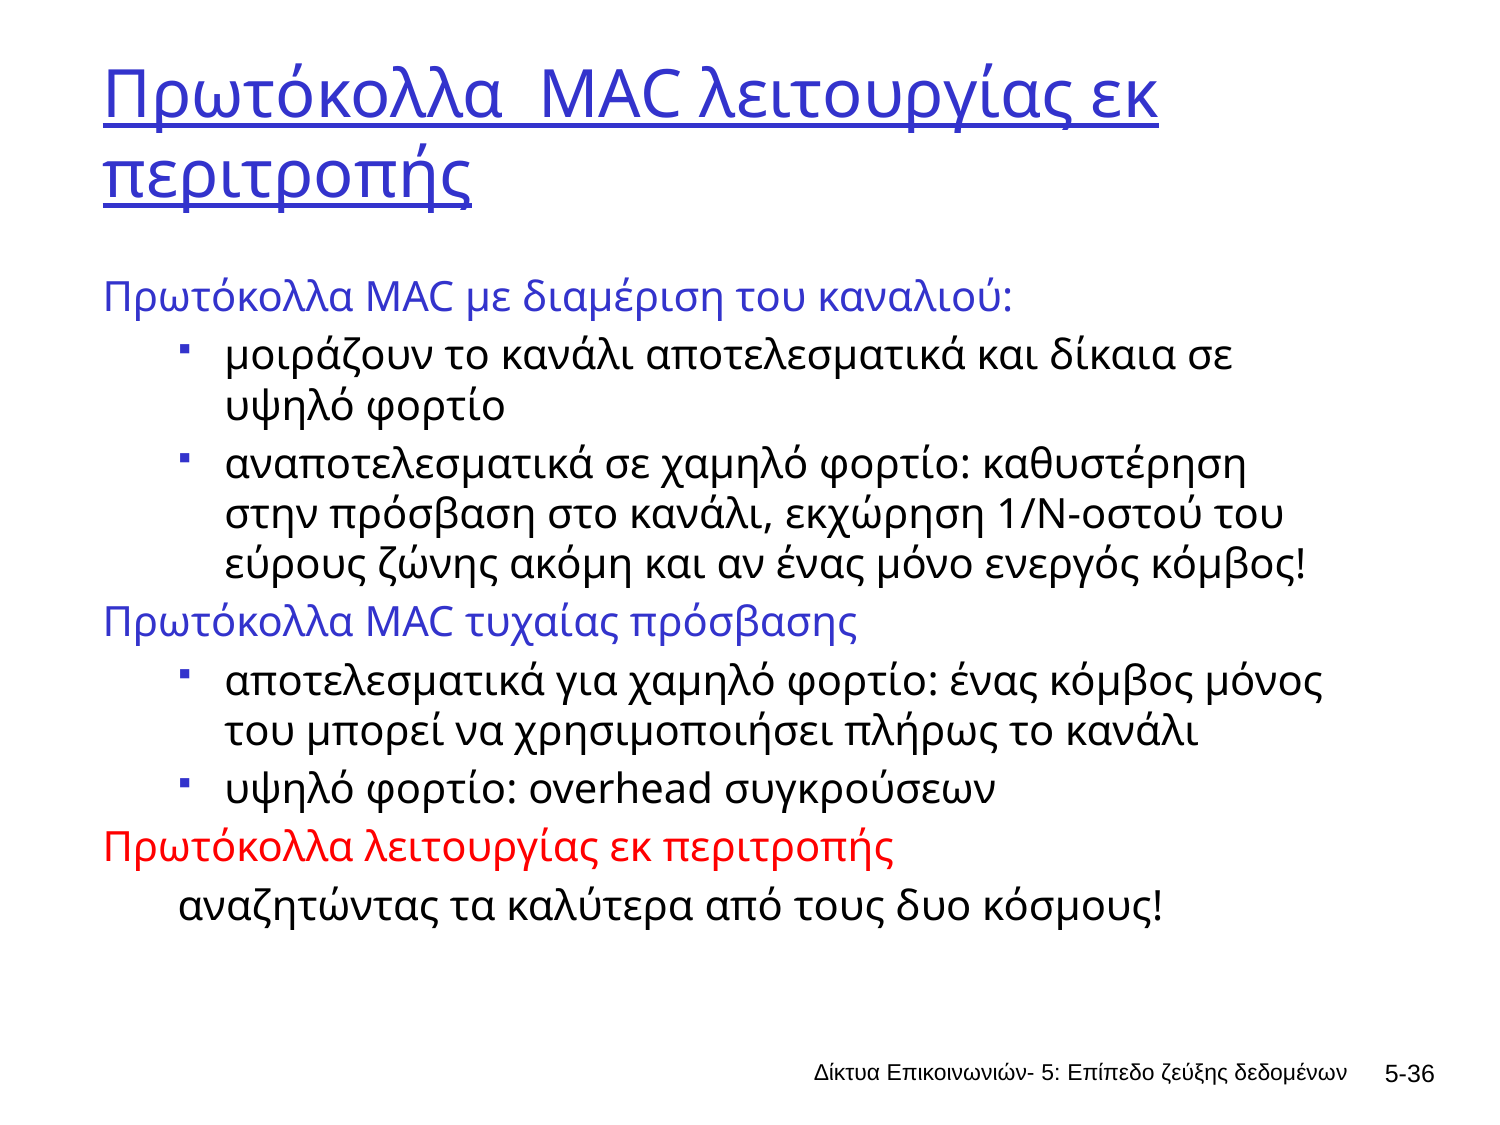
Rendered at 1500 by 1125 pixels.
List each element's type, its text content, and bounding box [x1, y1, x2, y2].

slide_number 5-36 [1363, 1049, 1451, 1125]
text_box Δίκτυα Επικοινωνιών- 5: Επίπεδο ζεύξης δεδομένων [635, 1049, 1363, 1125]
list Πρωτόκολλα MAC με διαμέριση του καναλιού: μοιράζουν το κανάλι αποτελεσματικά και δίκαια σε υψηλό φορτίο αναποτελεσματικά σε χαμηλό φορτίο: καθυστέρηση στην πρόσβαση στο κανάλι, εκχώρηση 1/N-οστού του εύρους ζώνης ακόμη και αν ένας μόνο ενεργός κόμβος! Πρωτόκολλα MAC τυχαίας πρόσβασης αποτελεσματικά για χαμηλό φορτίο: ένας κόμβος μόνος του μπορεί να χρησιμοποιήσει πλήρως το κανάλι υψηλό φορτίο: overhead συγκρούσεων Πρωτόκολλα λειτουργίας εκ περιτροπής αναζητώντας τα καλύτερα από τους δυο κόσμους! [87, 262, 1363, 1026]
title Πρωτόκολλα MAC λειτουργίας εκ περιτροπής [87, 37, 1363, 226]
